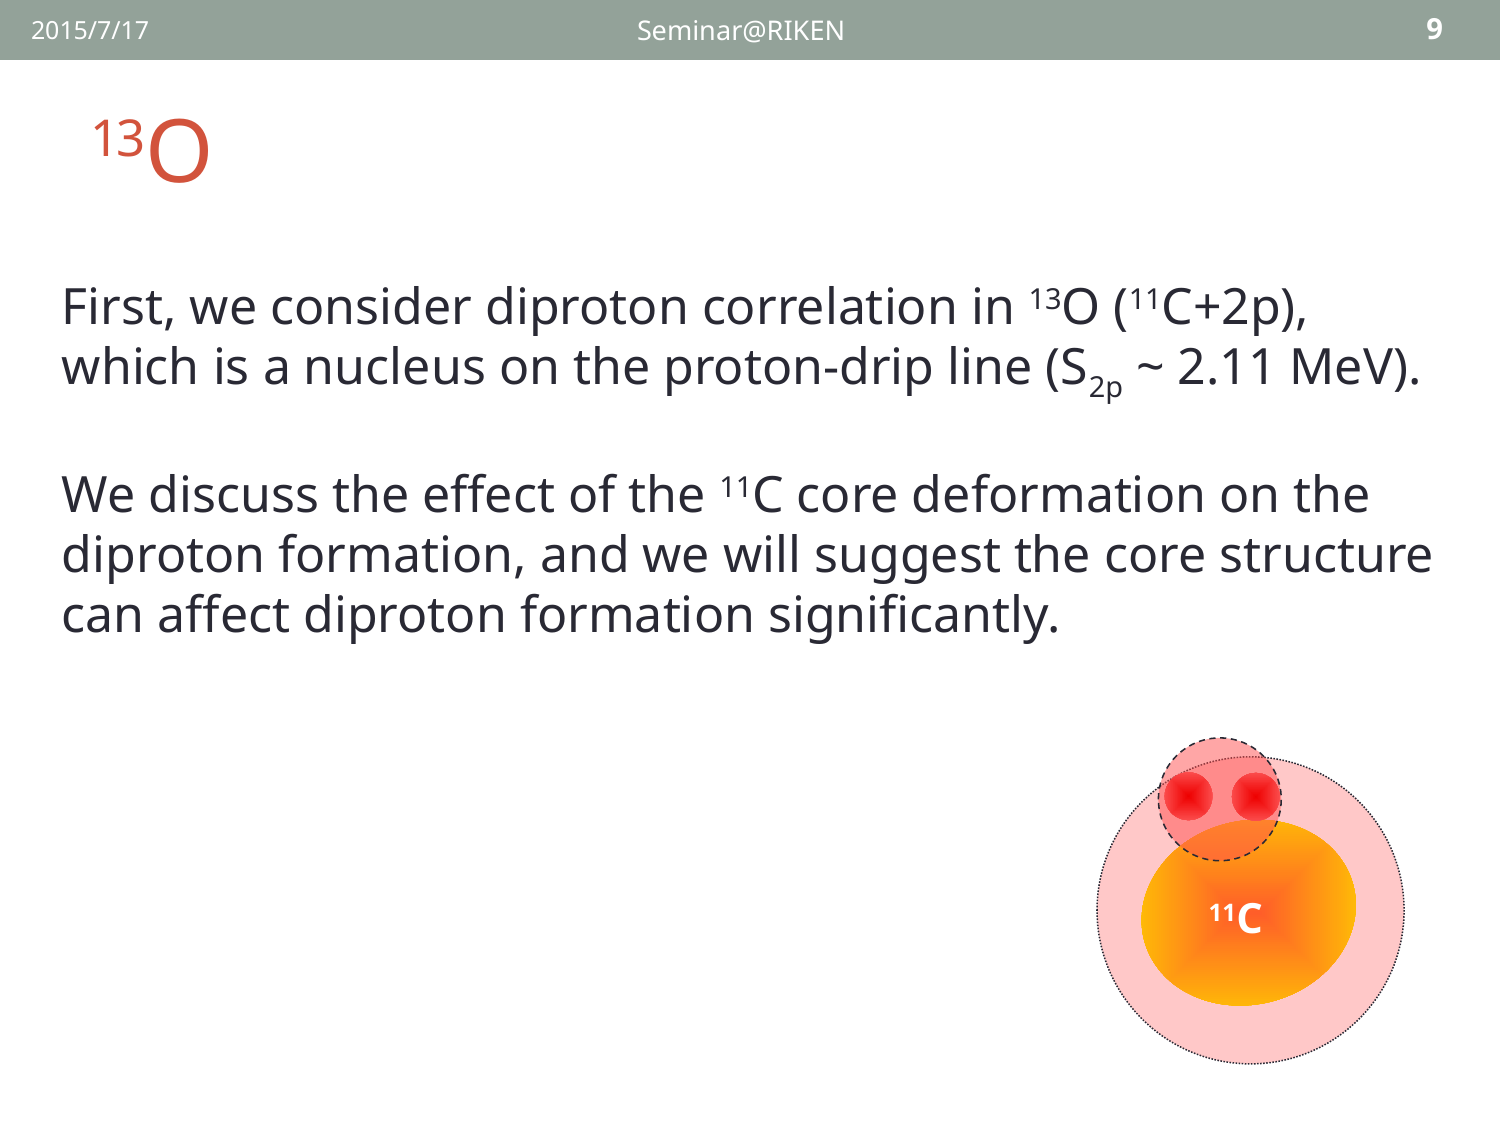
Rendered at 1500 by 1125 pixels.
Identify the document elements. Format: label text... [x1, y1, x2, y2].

title 13O [75, 66, 1425, 229]
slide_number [15, 3, 213, 57]
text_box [1096, 737, 1405, 1065]
text_box First, we consider diproton correlation in 13O (11C+2p), which is a nucleus on the proton-drip line (S2p ~ 2.11 MeV). We discuss the effect of the 11C core deformation on the diproton formation, and we will suggest the core structure can affect diproton formation significantly. [47, 267, 1453, 651]
slide_number 9 [1411, 3, 1479, 57]
footer Seminar@RIKEN [301, 3, 1182, 57]
